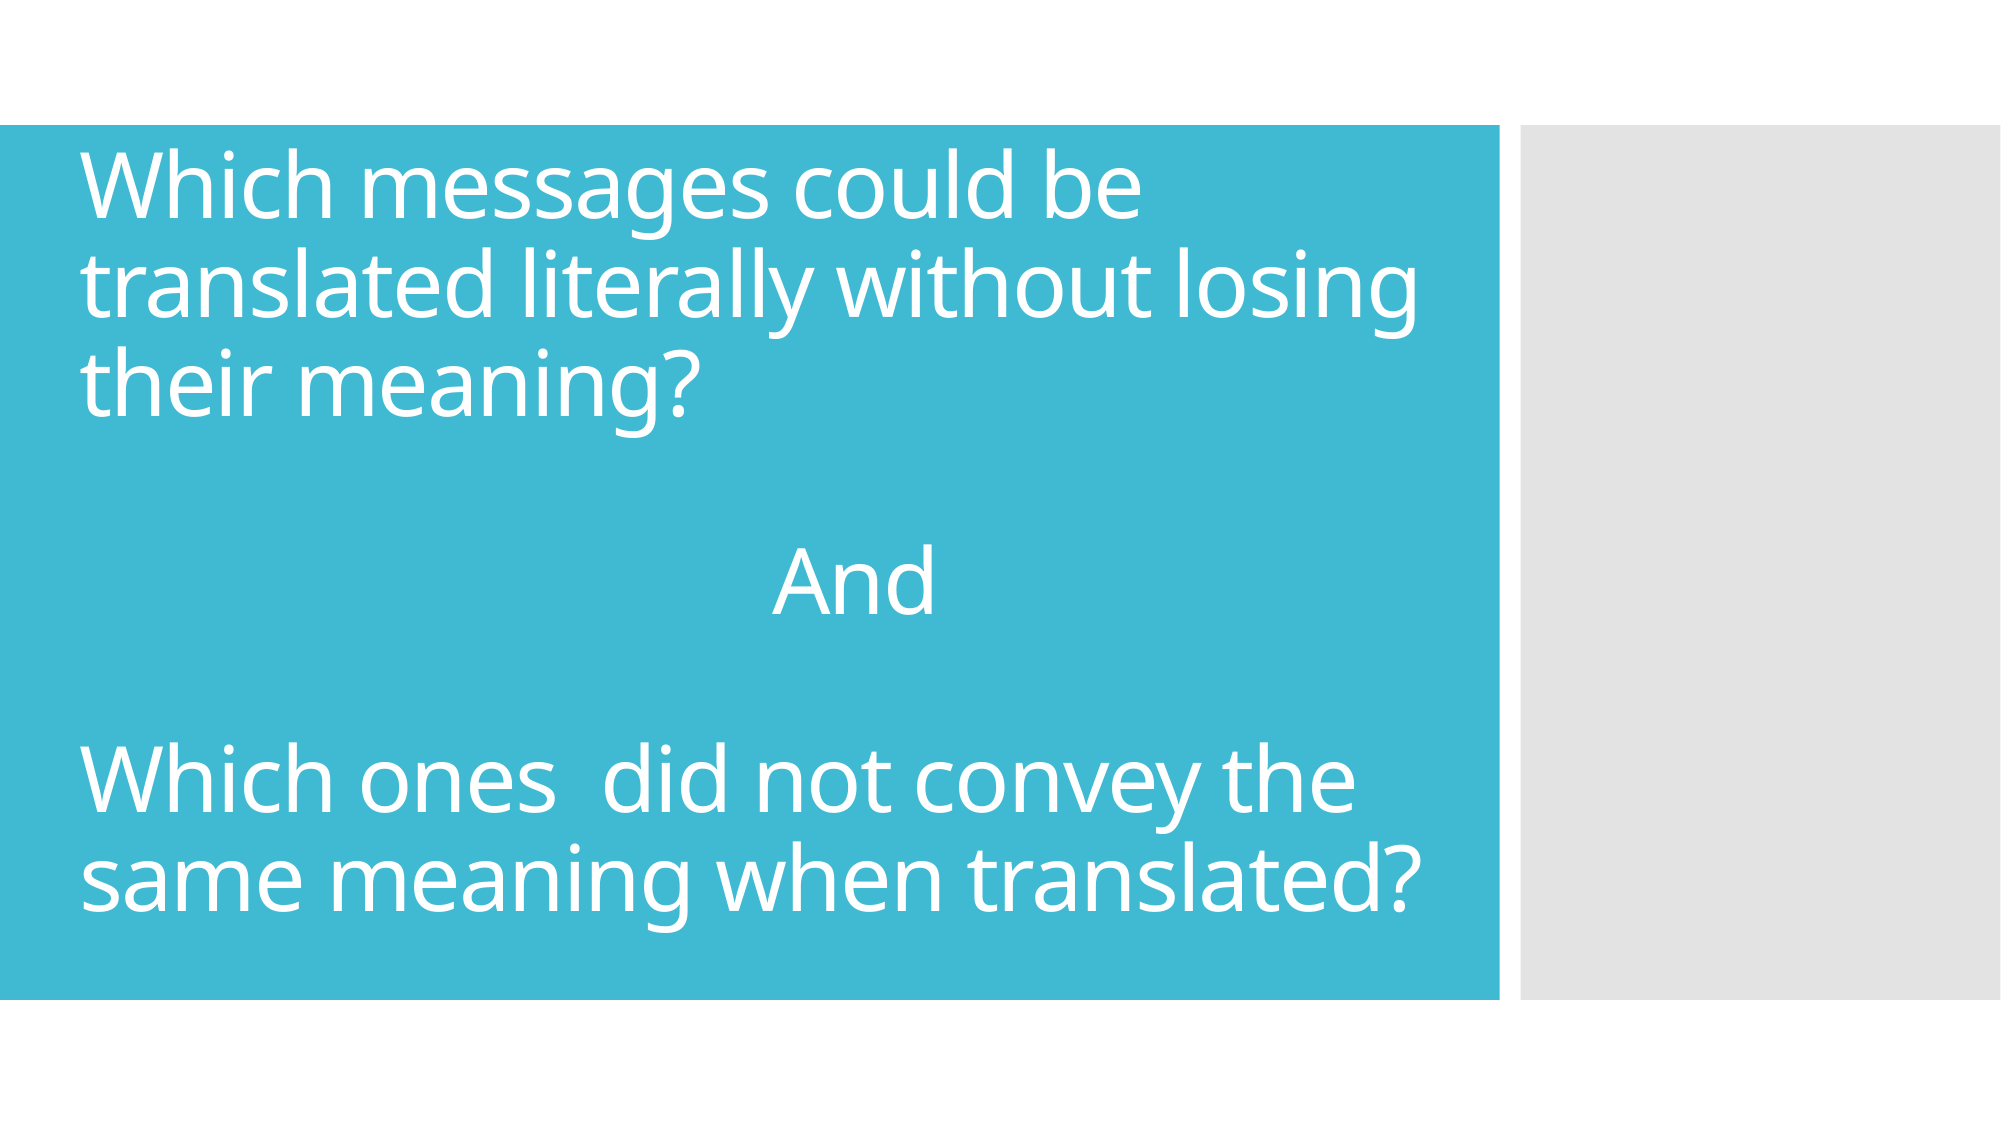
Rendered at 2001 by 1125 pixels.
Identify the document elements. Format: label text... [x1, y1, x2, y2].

title Which messages could be translated literally without losing their meaning? And Which ones did not convey the same meaning when translated? [64, 213, 1444, 939]
